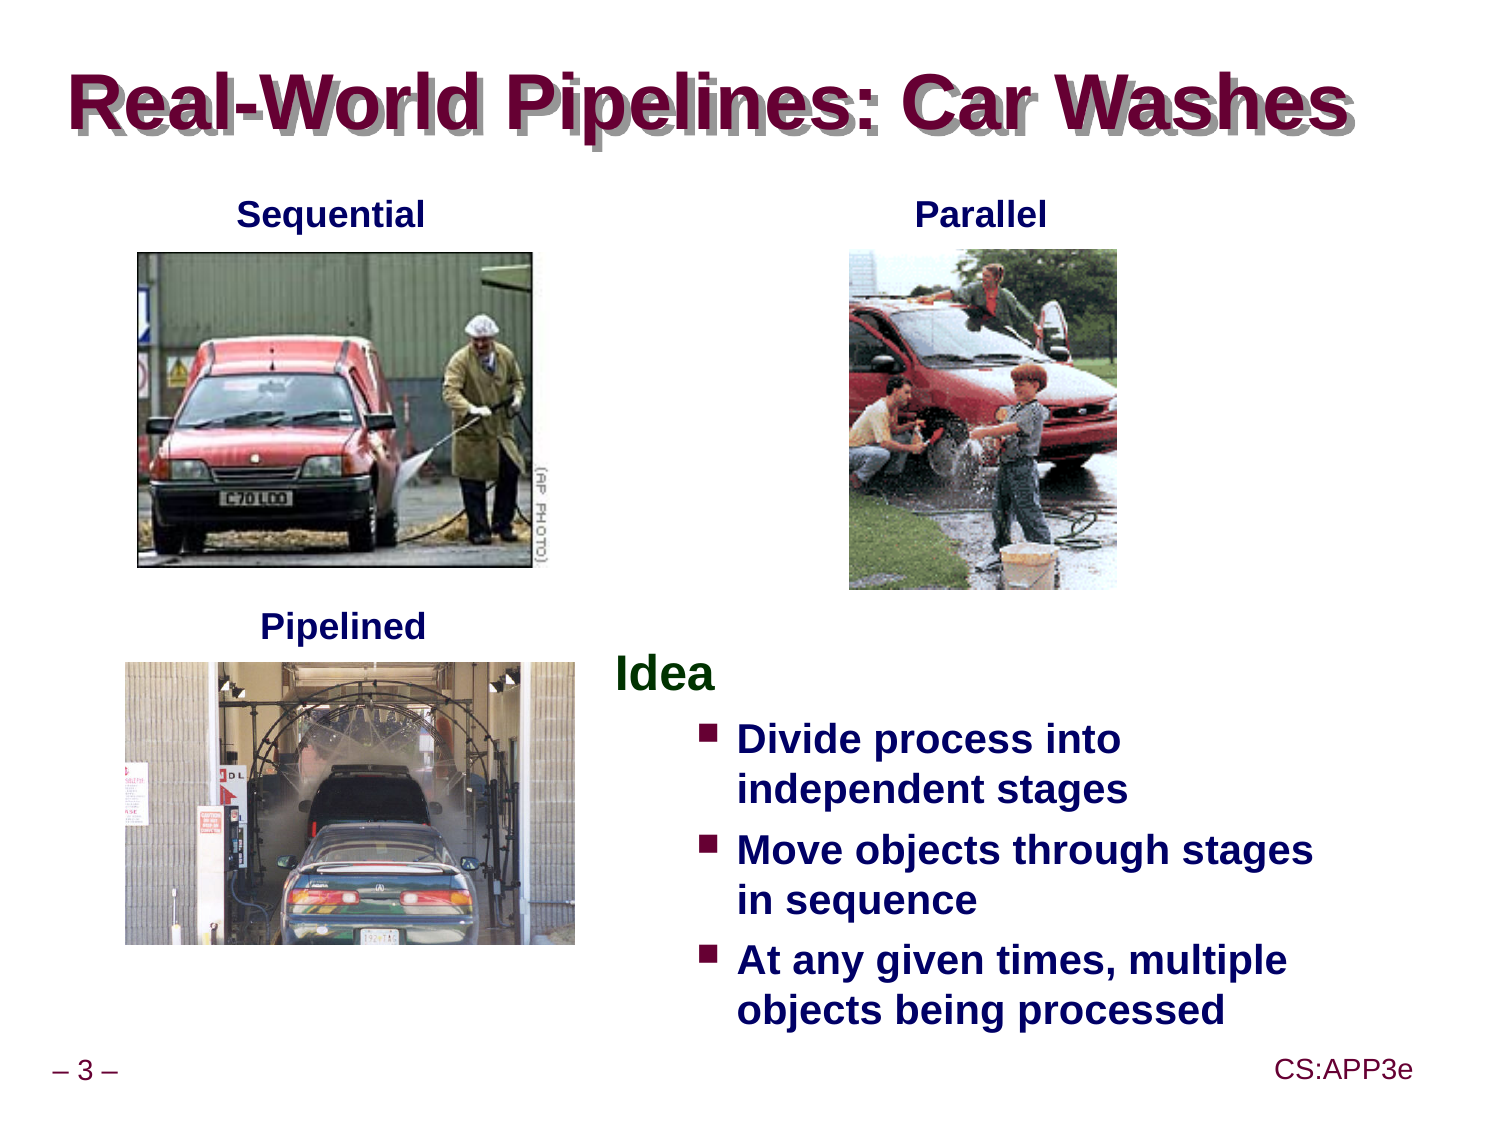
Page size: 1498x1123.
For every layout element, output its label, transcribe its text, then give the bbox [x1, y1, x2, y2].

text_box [849, 187, 1117, 590]
list Idea Divide process into independent stages Move objects through stages in sequence At any given times, multiple objects being processed [599, 637, 1361, 713]
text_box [137, 187, 551, 569]
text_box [124, 599, 576, 945]
title Real-World Pipelines: Car Washes [66, 40, 1495, 169]
